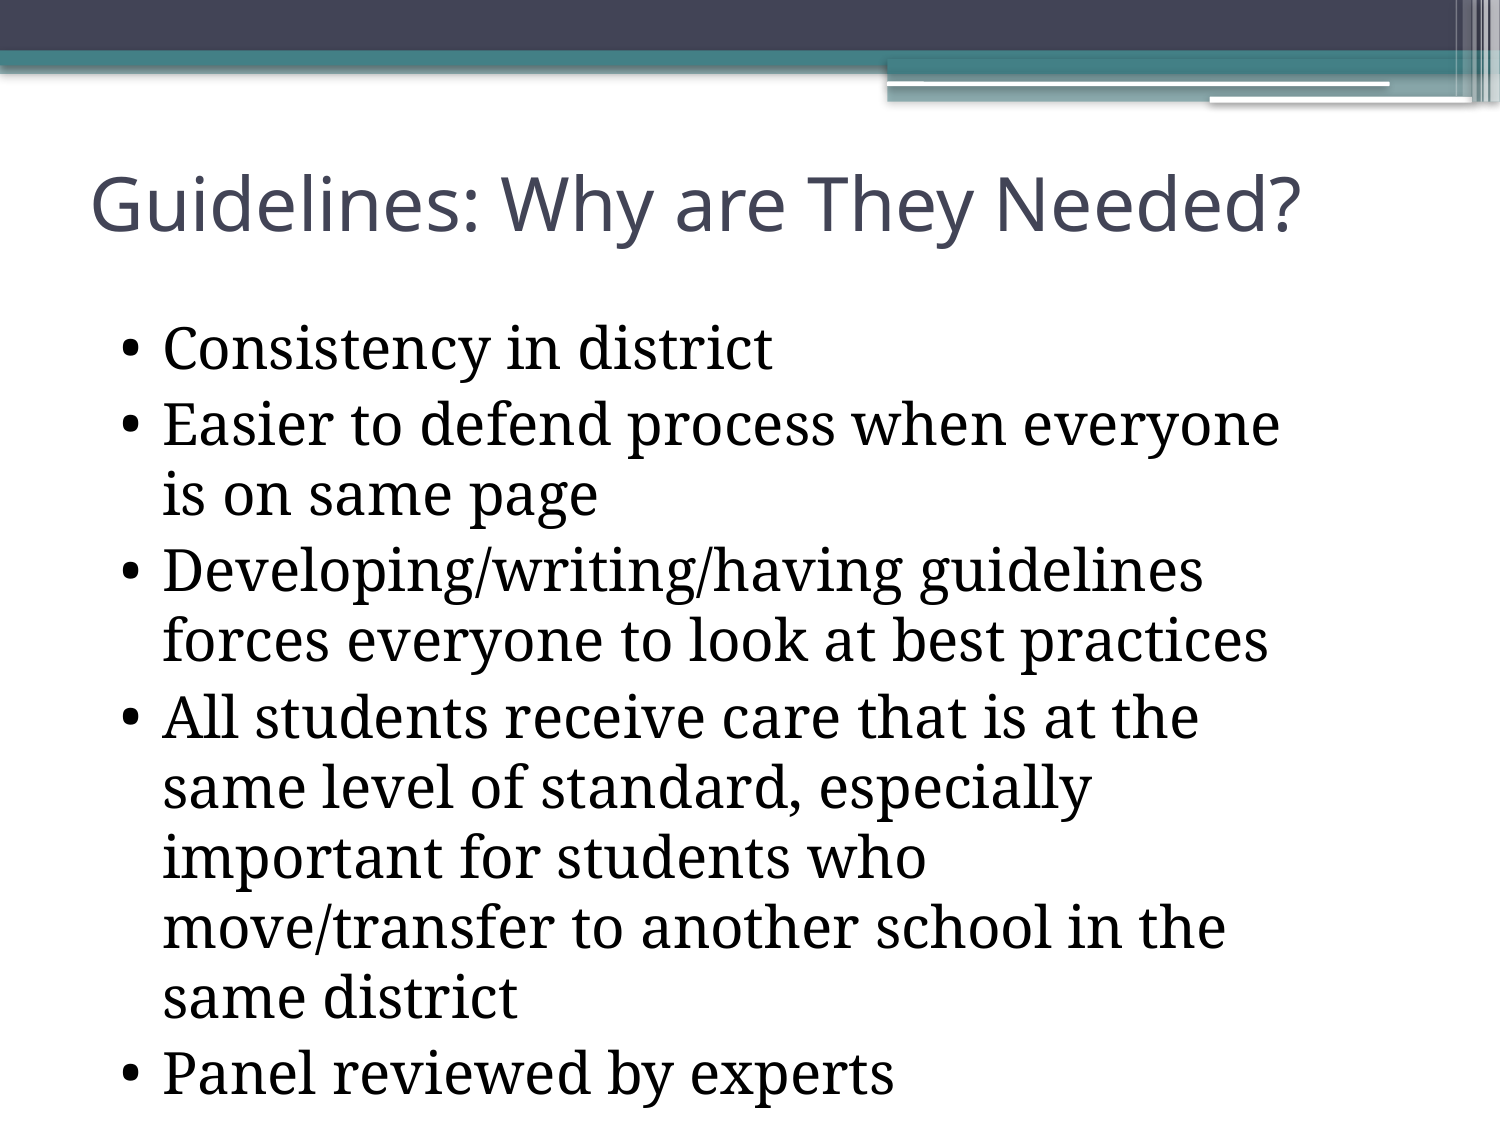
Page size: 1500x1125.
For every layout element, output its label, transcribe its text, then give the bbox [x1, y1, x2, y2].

title Guidelines: Why are They Needed? [75, 125, 1425, 278]
list Consistency in district Easier to defend process when everyone is on same page Developing/writing/having guidelines forces everyone to look at best practices All students receive care that is at the same level of standard, especially important for students who move/transfer to another school in the same district Panel reviewed by experts [87, 237, 1325, 1125]
